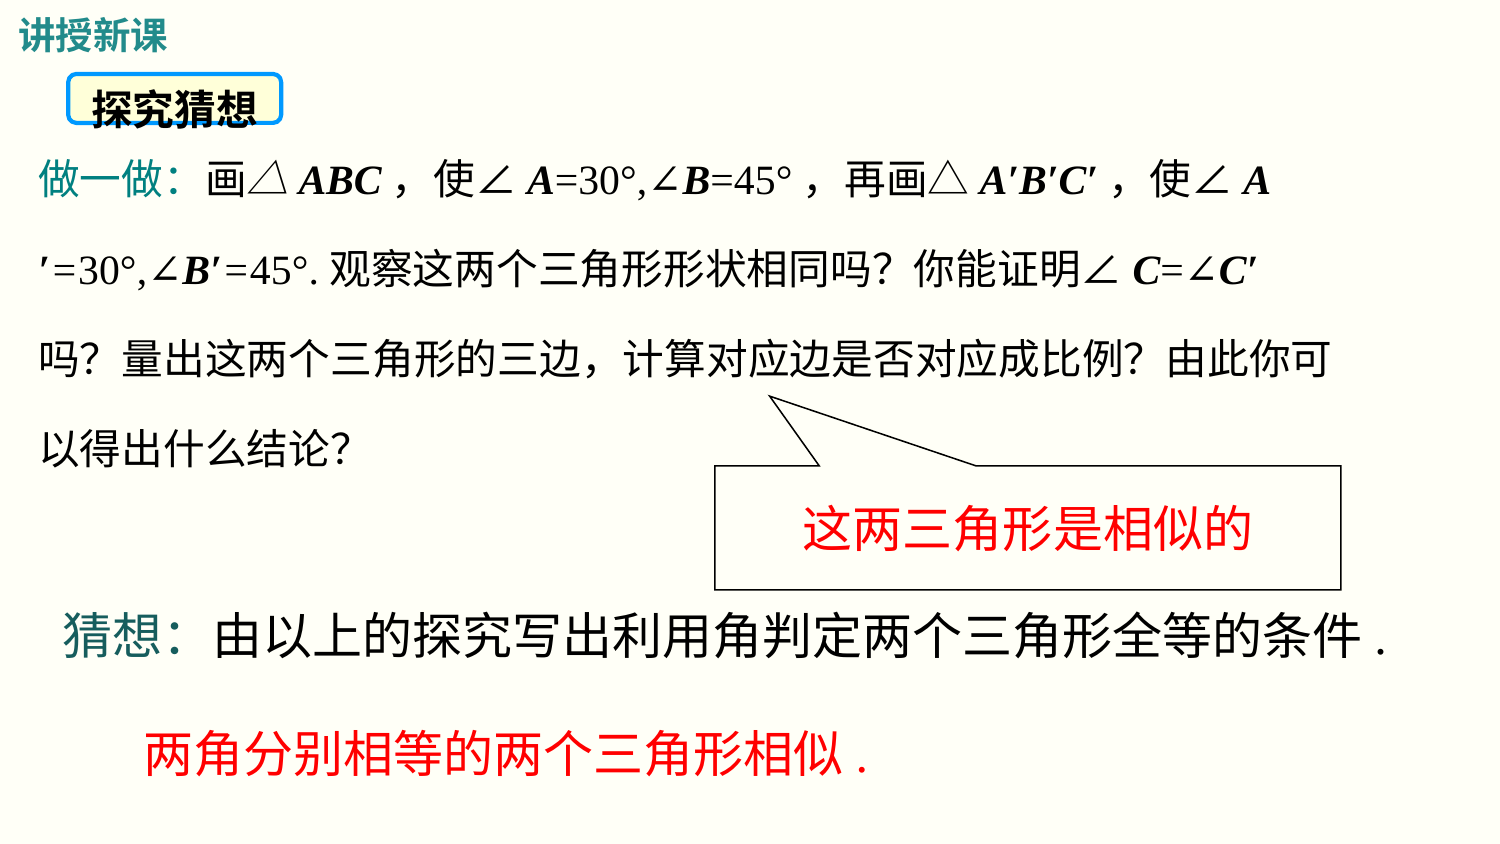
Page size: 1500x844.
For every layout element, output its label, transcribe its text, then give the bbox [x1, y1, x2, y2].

text_box 猜想：由以上的探究写出利用角判定两个三角形全等的条件. [47, 597, 1415, 673]
text_box 这两三角形是相似的 [714, 481, 1341, 590]
text_box 讲授新课 [3, 4, 184, 65]
text_box 做一做：画△ABC，使∠A=30°,∠B=45°，再画△A′B′C′，使∠A′=30°,∠B′=45°.观察这两个三角形形状相同吗？你能证明∠C=∠C′吗？量出这两个三角形的三边，计算对应边是否对应成比例？由此你可以得出什么结论？ [23, 105, 1360, 481]
text_box 两角分别相等的两个三角形相似. [128, 685, 914, 791]
text_box 探究猜想 [68, 73, 282, 123]
